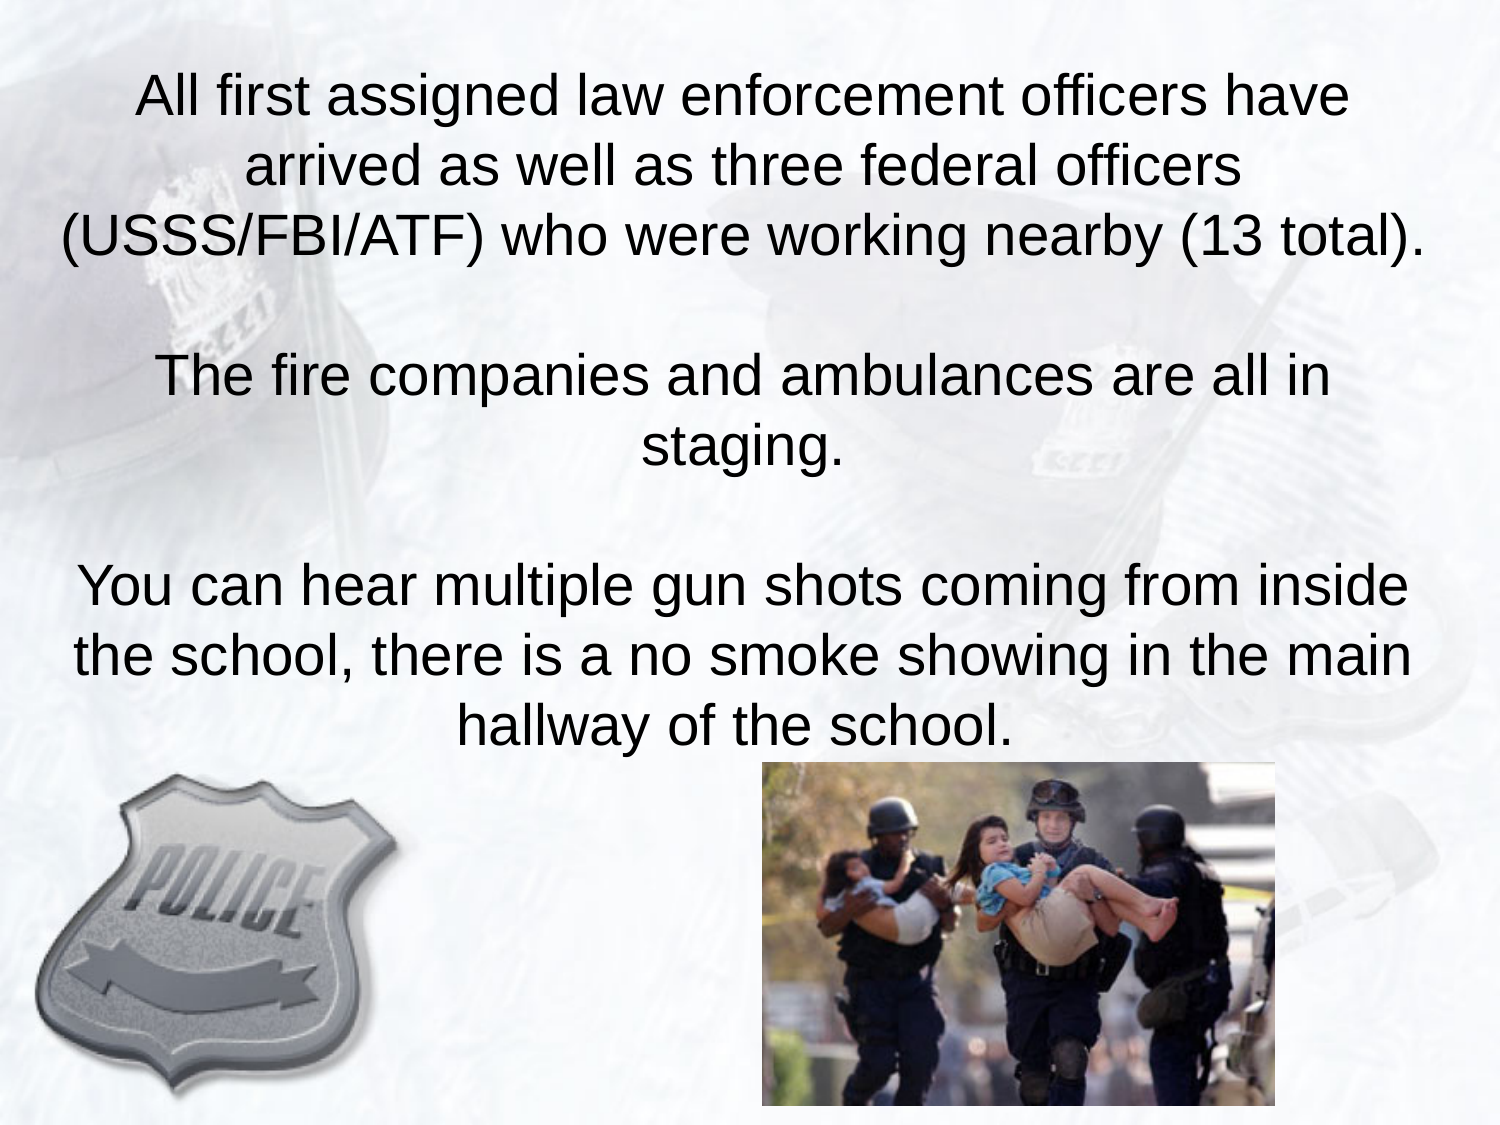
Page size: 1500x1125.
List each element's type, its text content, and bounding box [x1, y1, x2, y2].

picture [0, 0, 1500, 1125]
text_box All first assigned law enforcement officers have arrived as well as three federal officers (USSS/FBI/ATF) who were working nearby (13 total). The fire companies and ambulances are all in staging. You can hear multiple gun shots coming from inside the school, there is a no smoke showing in the main hallway of the school. [37, 49, 1451, 765]
